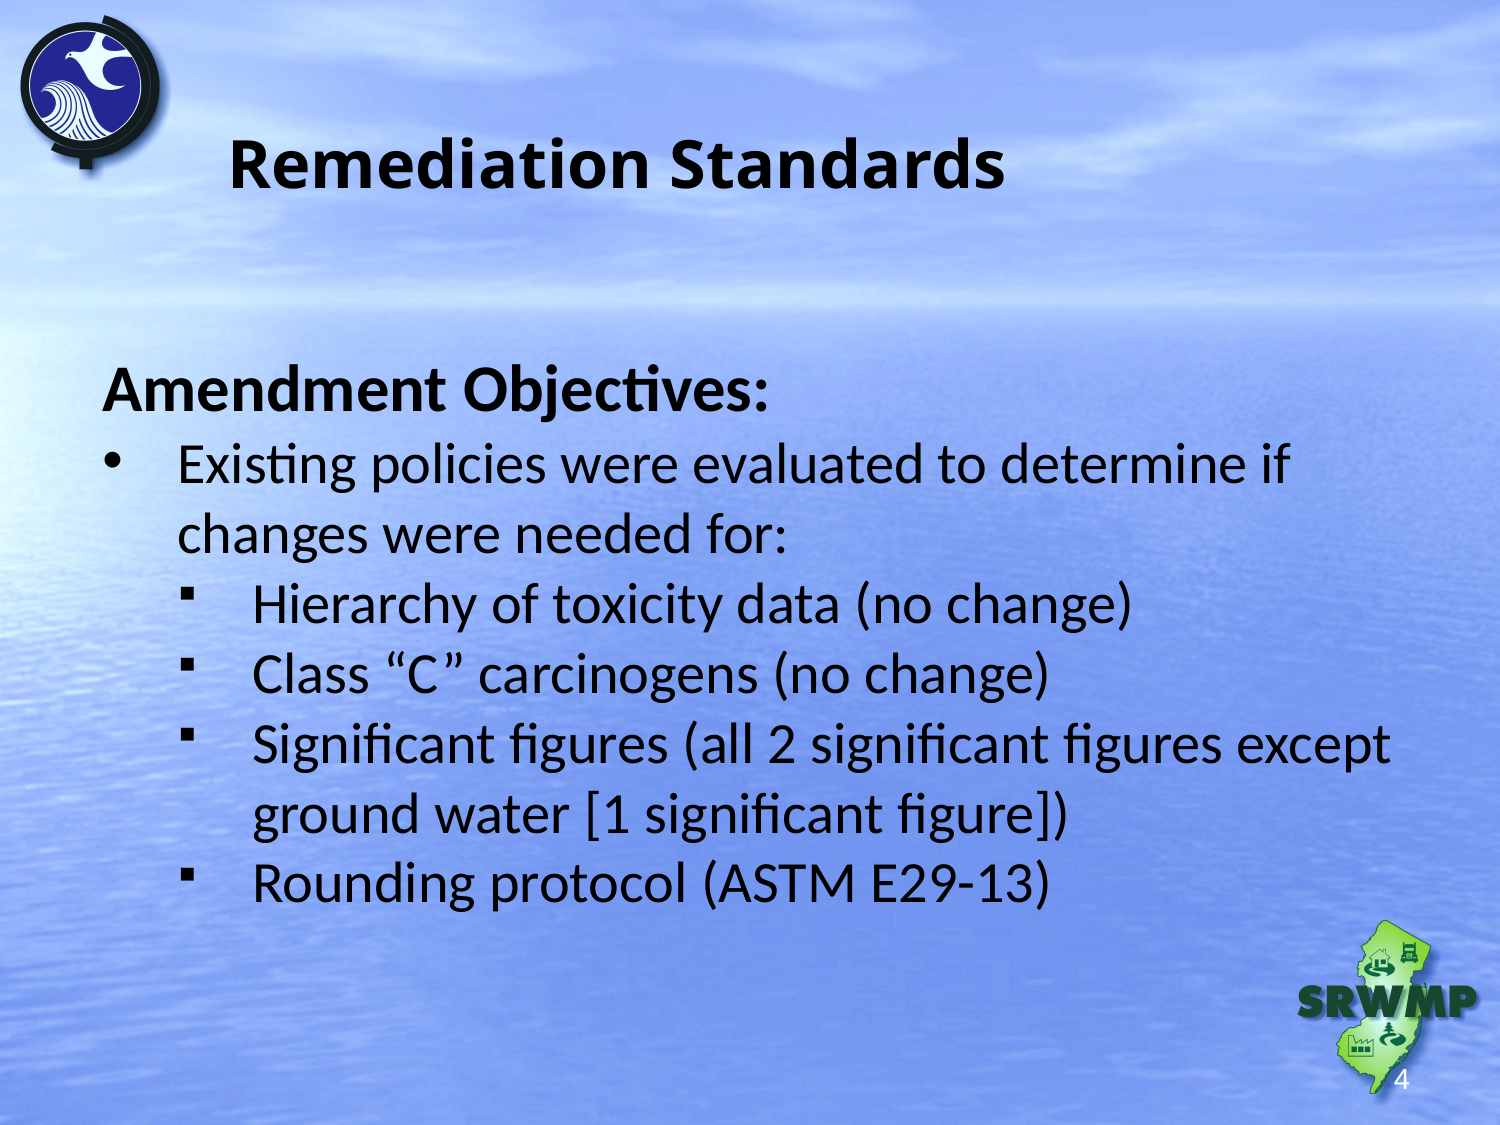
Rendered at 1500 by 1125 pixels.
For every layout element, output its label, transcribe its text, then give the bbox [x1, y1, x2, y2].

slide_number 4 [1074, 1024, 1426, 1103]
title Remediation Standards [212, 47, 1426, 276]
text_box Amendment Objectives: Existing policies were evaluated to determine if changes were needed for: Hierarchy of toxicity data (no change) Class “C” carcinogens (no change) Significant figures (all 2 significant figures except ground water [1 significant figure]) Rounding protocol (ASTM E29-13) [87, 337, 1413, 992]
picture [0, 0, 1500, 1125]
